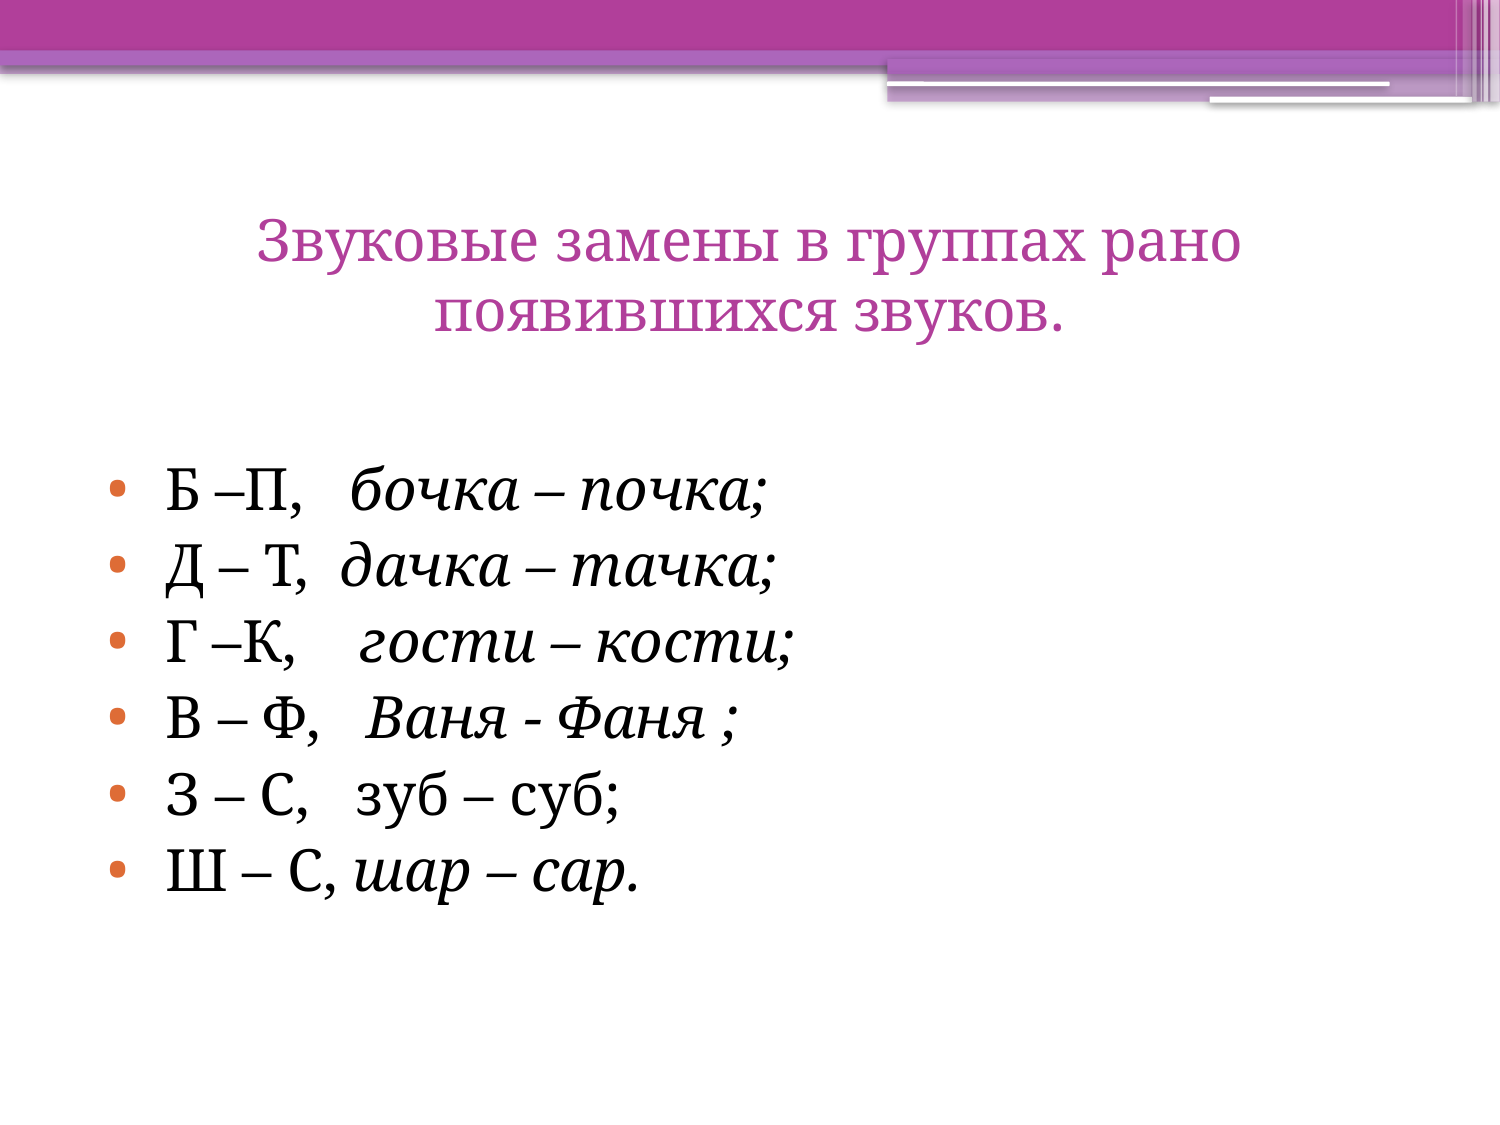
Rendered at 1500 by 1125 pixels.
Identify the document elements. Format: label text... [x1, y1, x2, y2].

list Б –П, бочка – почка; Д – Т, дачка – тачка; Г –К, гости – кости; В – Ф, Ваня - Фаня ; З – С, зуб – суб; Ш – С, шар – сар. [75, 444, 1425, 988]
title Звуковые замены в группах рано появившихся звуков. [75, 137, 1425, 409]
